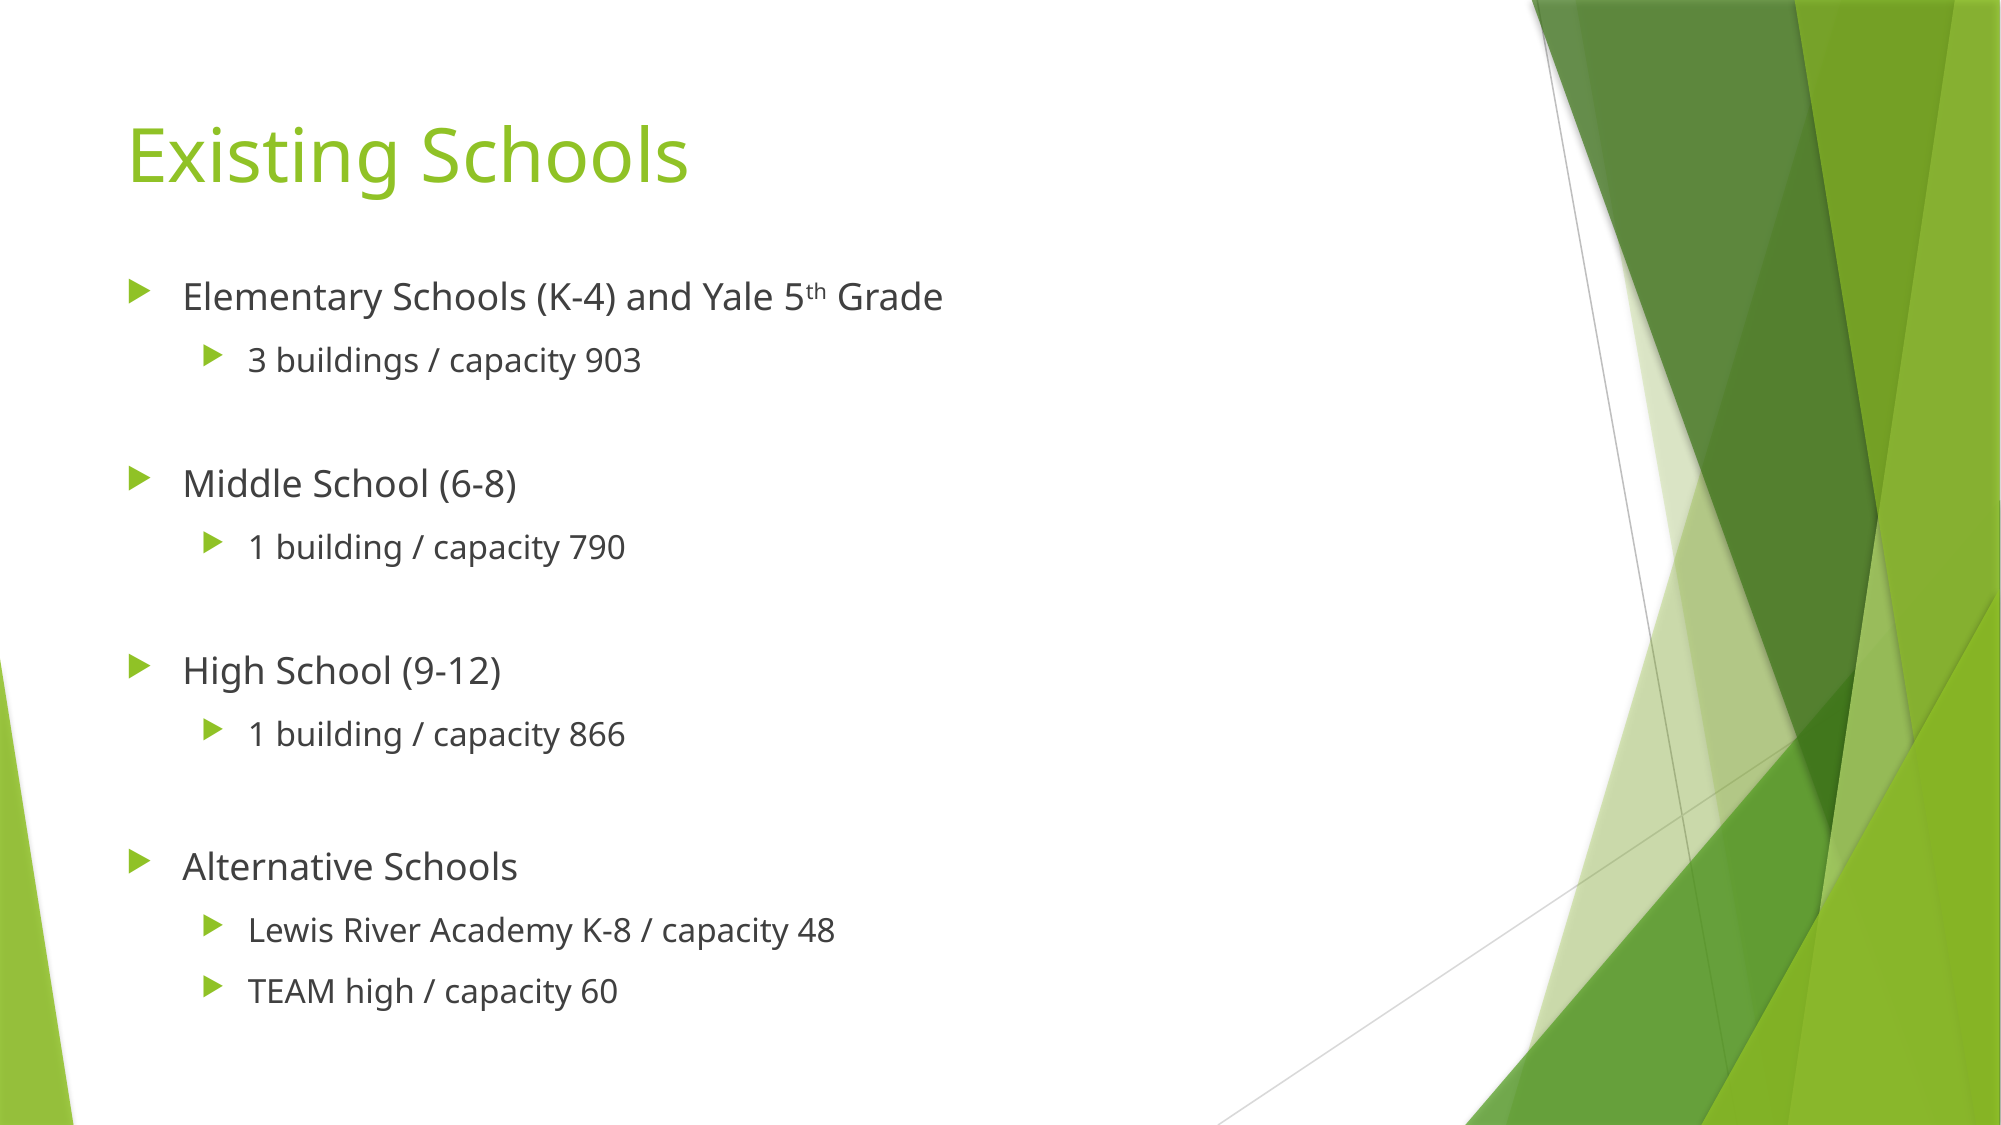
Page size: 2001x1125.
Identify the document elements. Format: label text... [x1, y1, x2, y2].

list Elementary Schools (K-4) and Yale 5th Grade 3 buildings / capacity 903 Middle School (6-8) 1 building / capacity 790 High School (9-12) 1 building / capacity 866 Alternative Schools Lewis River Academy K-8 / capacity 48 TEAM high / capacity 60 [111, 265, 1522, 1056]
title Existing Schools [111, 99, 1522, 265]
